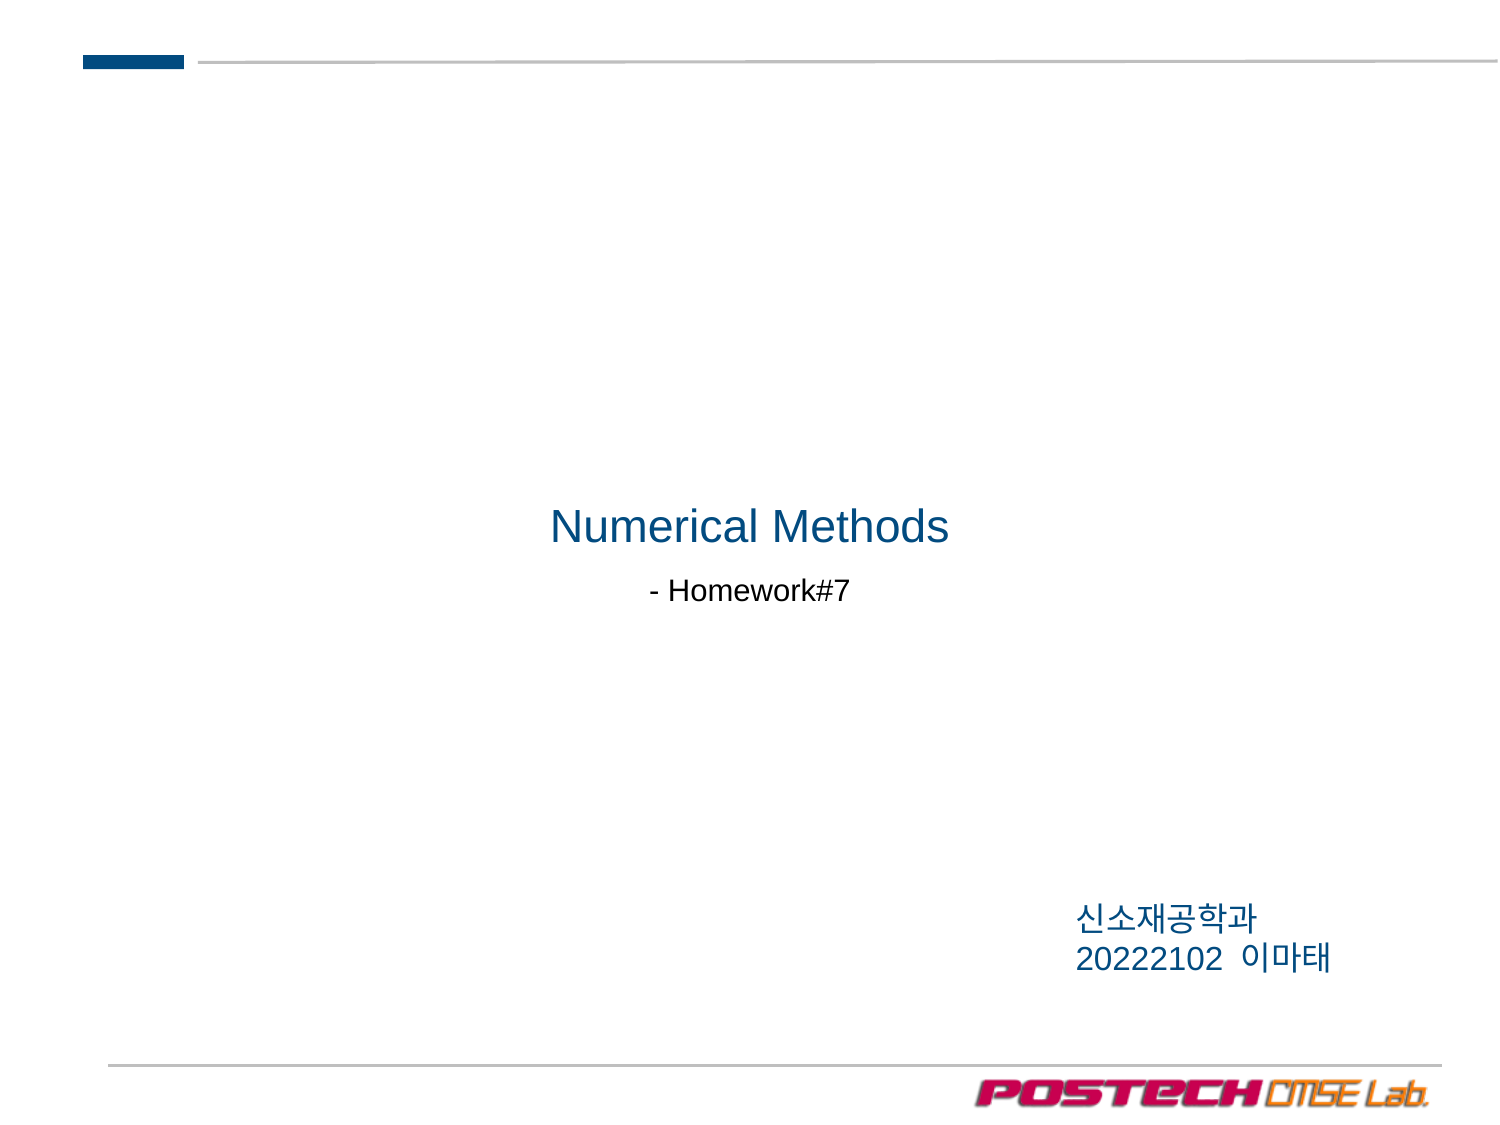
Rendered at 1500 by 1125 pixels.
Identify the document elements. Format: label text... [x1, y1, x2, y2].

title Numerical Methods - Homework#7 [223, 376, 1277, 615]
text_box [82, 54, 185, 70]
picture [965, 1066, 1442, 1121]
text_box 신소재공학과 20222102 이마태 [1060, 890, 1442, 985]
